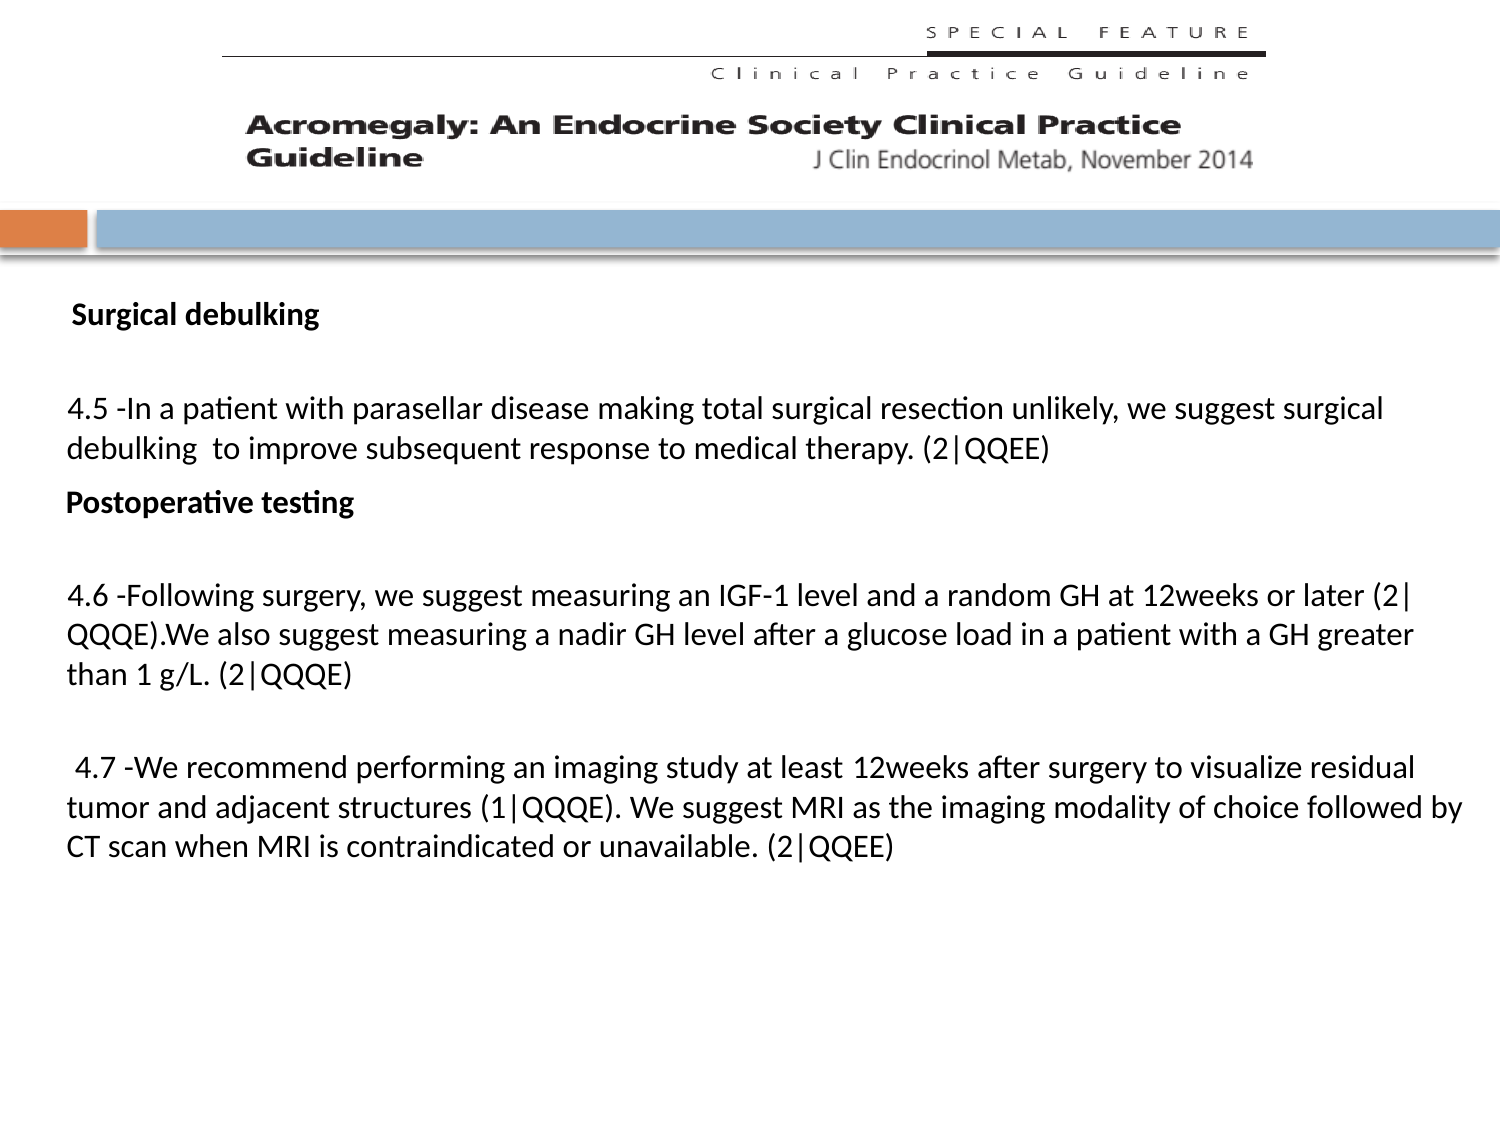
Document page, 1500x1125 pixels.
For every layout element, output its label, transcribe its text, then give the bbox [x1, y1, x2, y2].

picture [222, 0, 1266, 188]
list Surgical debulking 4.5 -In a patient with parasellar disease making total surgical resection unlikely, we suggest surgical debulking to improve subsequent response to medical therapy. (2|QQEE) Postoperative testing 4.6 -Following surgery, we suggest measuring an IGF-1 level and a random GH at 12weeks or later (2|QQQE).We also suggest measuring a nadir GH level after a glucose load in a patient with a GH greater than 1 g/L. (2|QQQE) 4.7 -We recommend performing an imaging study at least 12weeks after surgery to visualize residual tumor and adjacent structures (1|QQQE). We suggest MRI as the imaging modality of choice followed by CT scan when MRI is contraindicated or unavailable. (2|QQEE) [0, 281, 1500, 1125]
